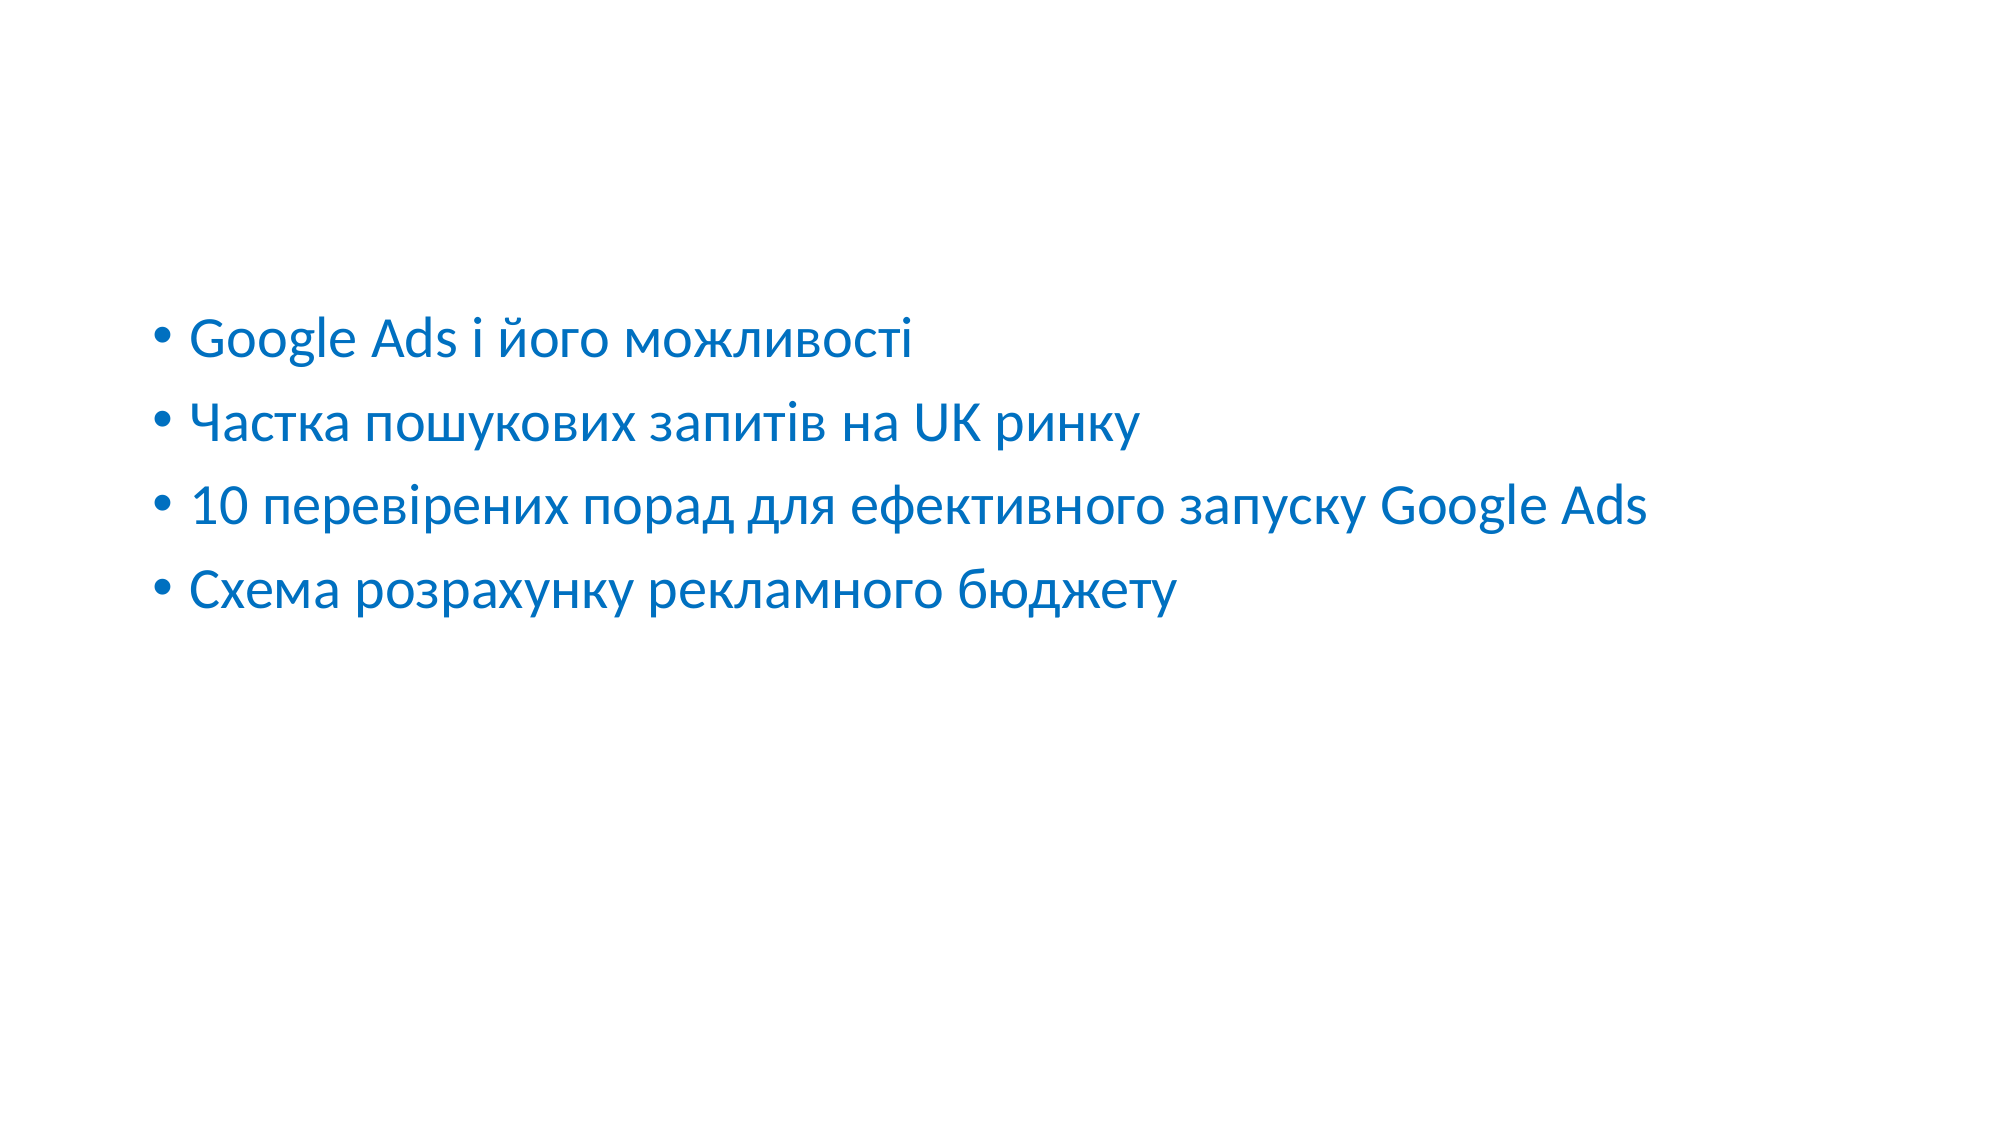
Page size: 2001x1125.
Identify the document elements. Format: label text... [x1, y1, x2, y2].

list Google Ads і його можливості Частка пошукових запитів на UK ринку 10 перевірених порад для ефективного запуску Google Ads Схема розрахунку рекламного бюджету [137, 299, 1863, 1014]
